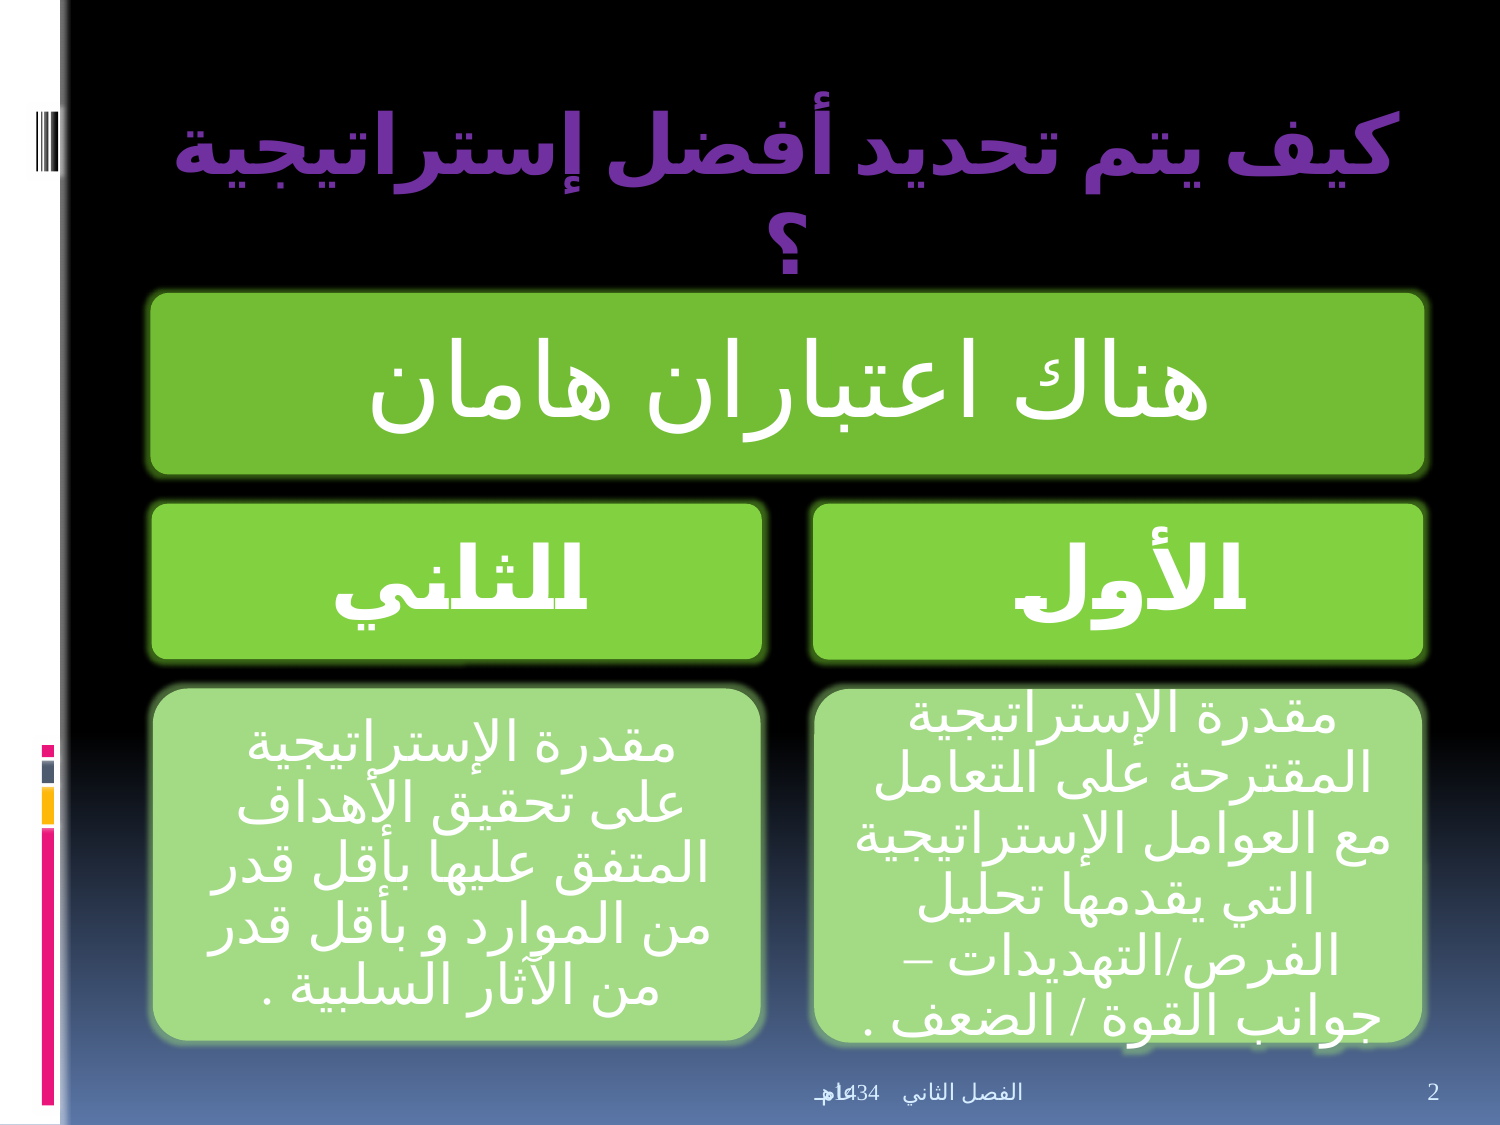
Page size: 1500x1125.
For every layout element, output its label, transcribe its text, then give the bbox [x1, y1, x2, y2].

slide_number 2 [1412, 1052, 1488, 1113]
title كيف يتم تحديد أفضل إستراتيجية ؟ [150, 83, 1425, 234]
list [149, 292, 1426, 1044]
footer الفصل الثاني عام 1434هـ [150, 1052, 1063, 1113]
